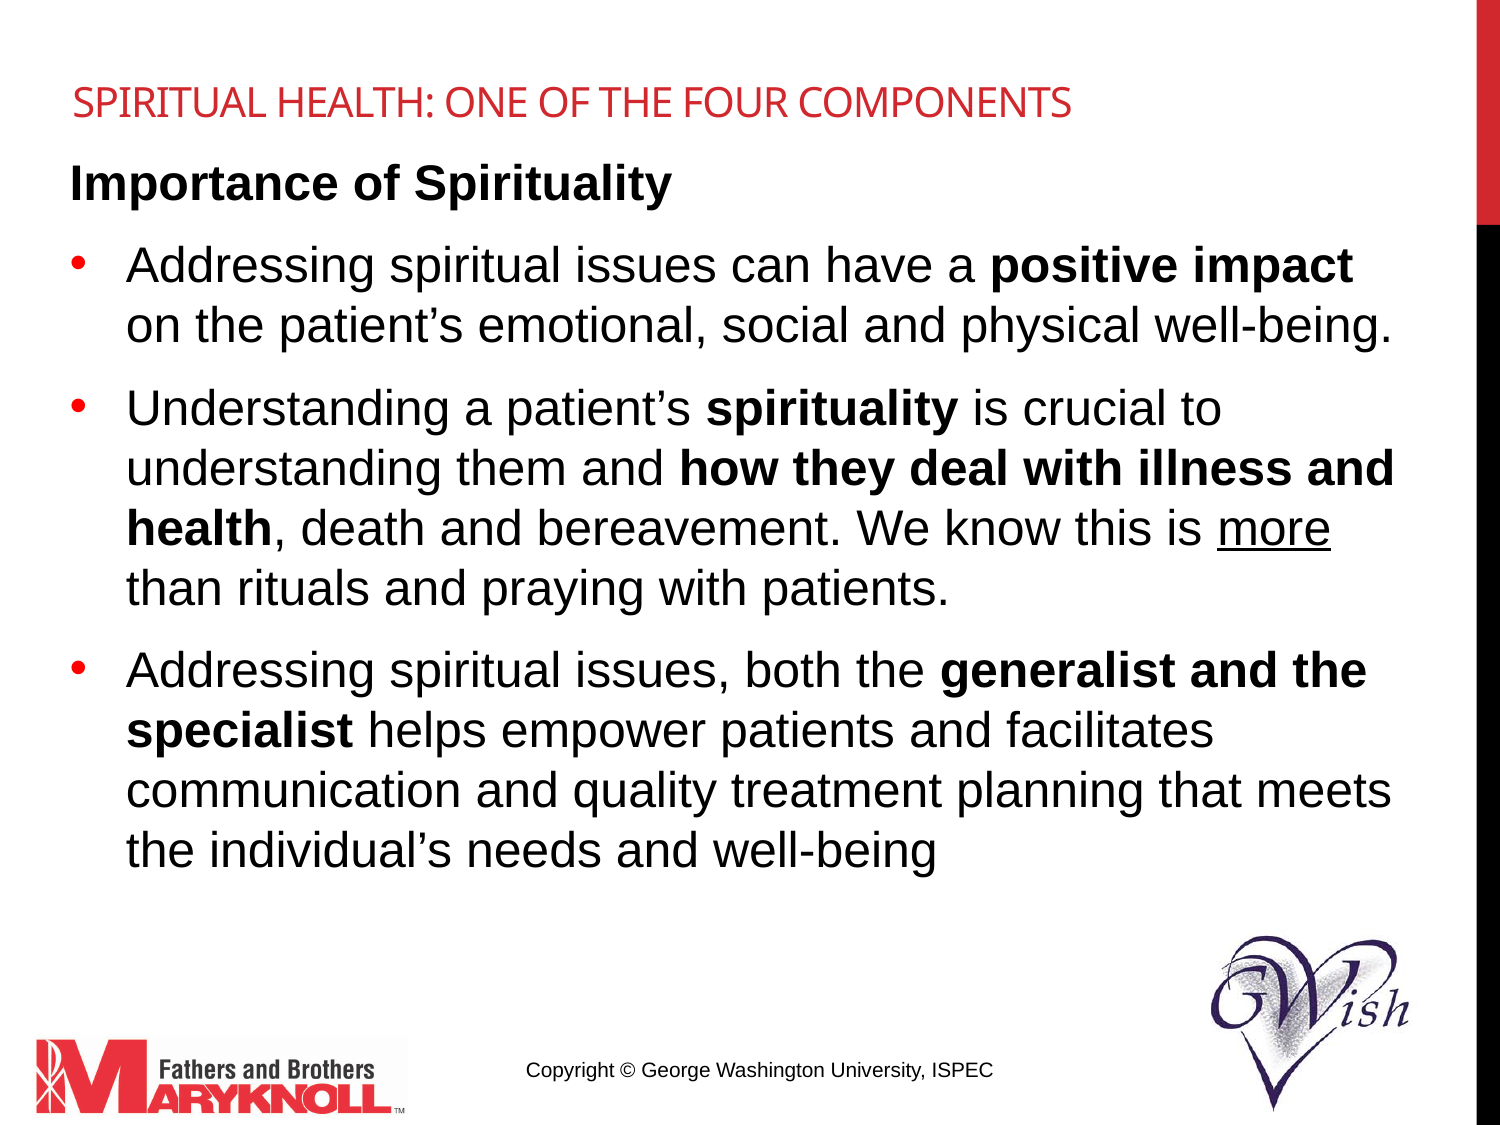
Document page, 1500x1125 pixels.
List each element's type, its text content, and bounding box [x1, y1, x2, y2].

text_box Copyright © George Washington University, ISPEC [511, 1049, 1009, 1089]
picture [1197, 914, 1426, 1112]
picture [31, 1034, 409, 1119]
list Importance of Spirituality Addressing spiritual issues can have a positive impact on the patient’s emotional, social and physical well-being. Understanding a patient’s spirituality is crucial to understanding them and how they deal with illness and health, death and bereavement. We know this is more than rituals and praying with patients. Addressing spiritual issues, both the generalist and the specialist helps empower patients and facilitates communication and quality treatment planning that meets the individual’s needs and well-being [54, 142, 1425, 971]
title Spiritual health: one of the four components [57, 35, 1387, 134]
